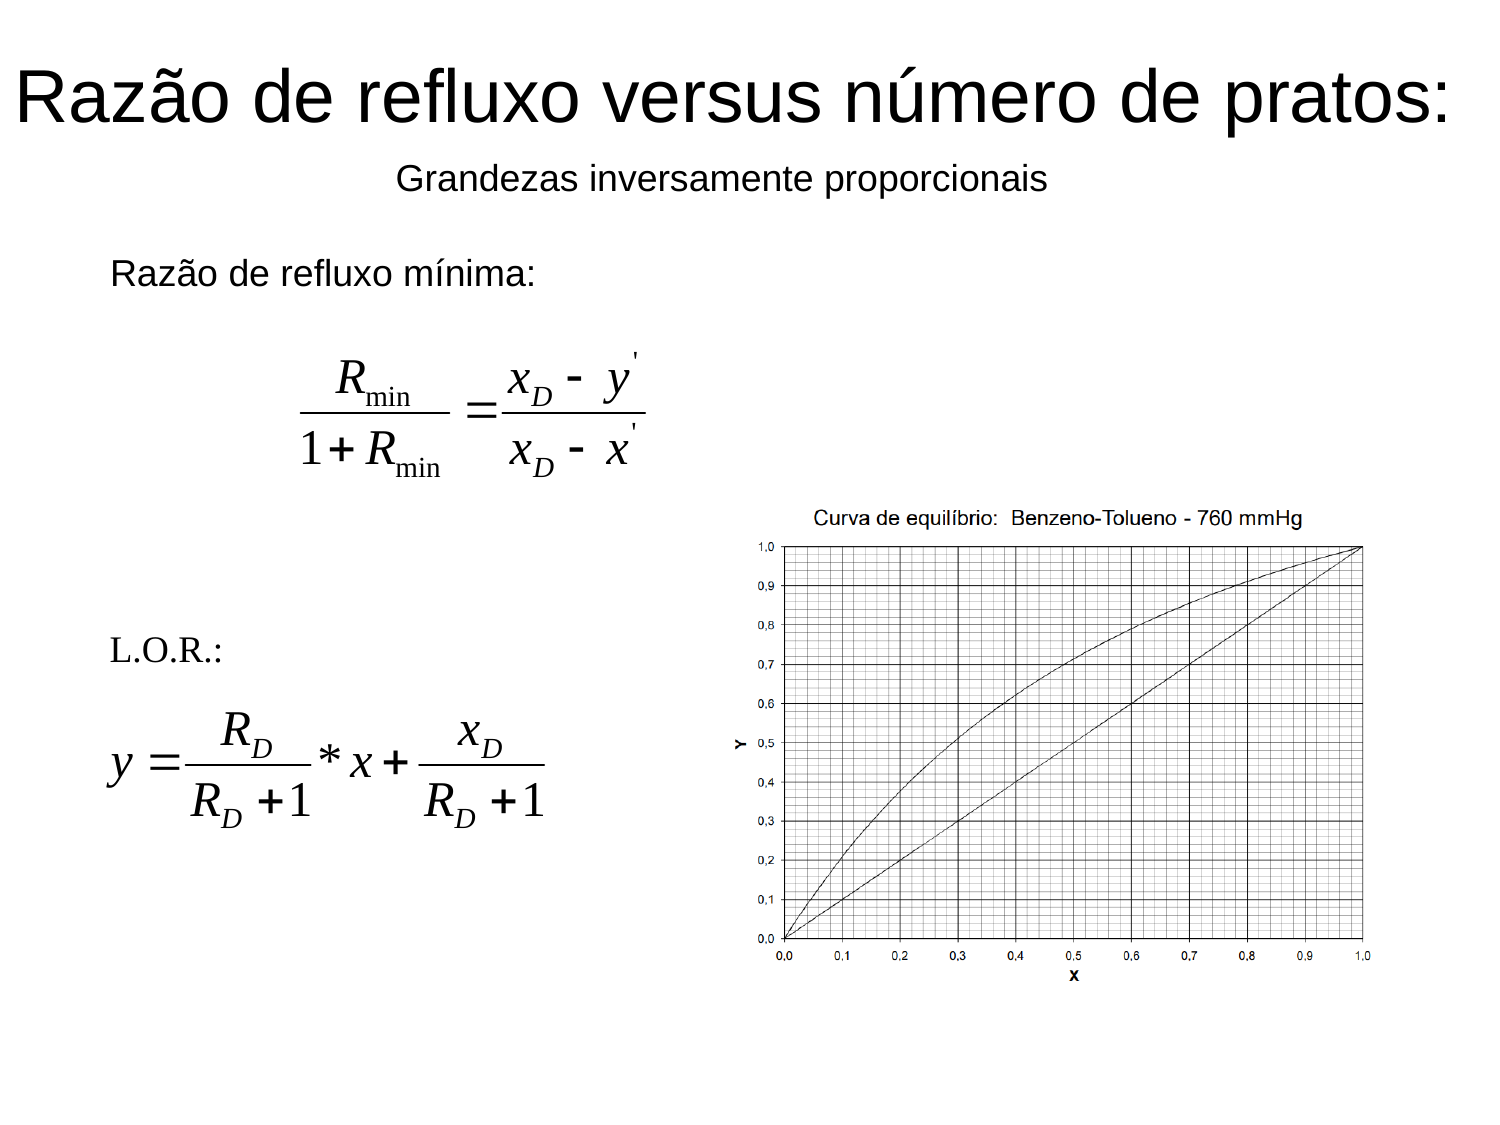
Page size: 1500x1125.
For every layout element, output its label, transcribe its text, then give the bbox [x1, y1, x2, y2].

text_box L.O.R.: [94, 617, 239, 678]
text_box Razão de refluxo versus número de pratos: [0, 40, 1473, 146]
text_box Razão de refluxo mínima: [95, 242, 641, 302]
text_box Grandezas inversamente proporcionais [380, 146, 1270, 207]
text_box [291, 337, 655, 489]
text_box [98, 697, 553, 841]
picture [709, 487, 1391, 1010]
